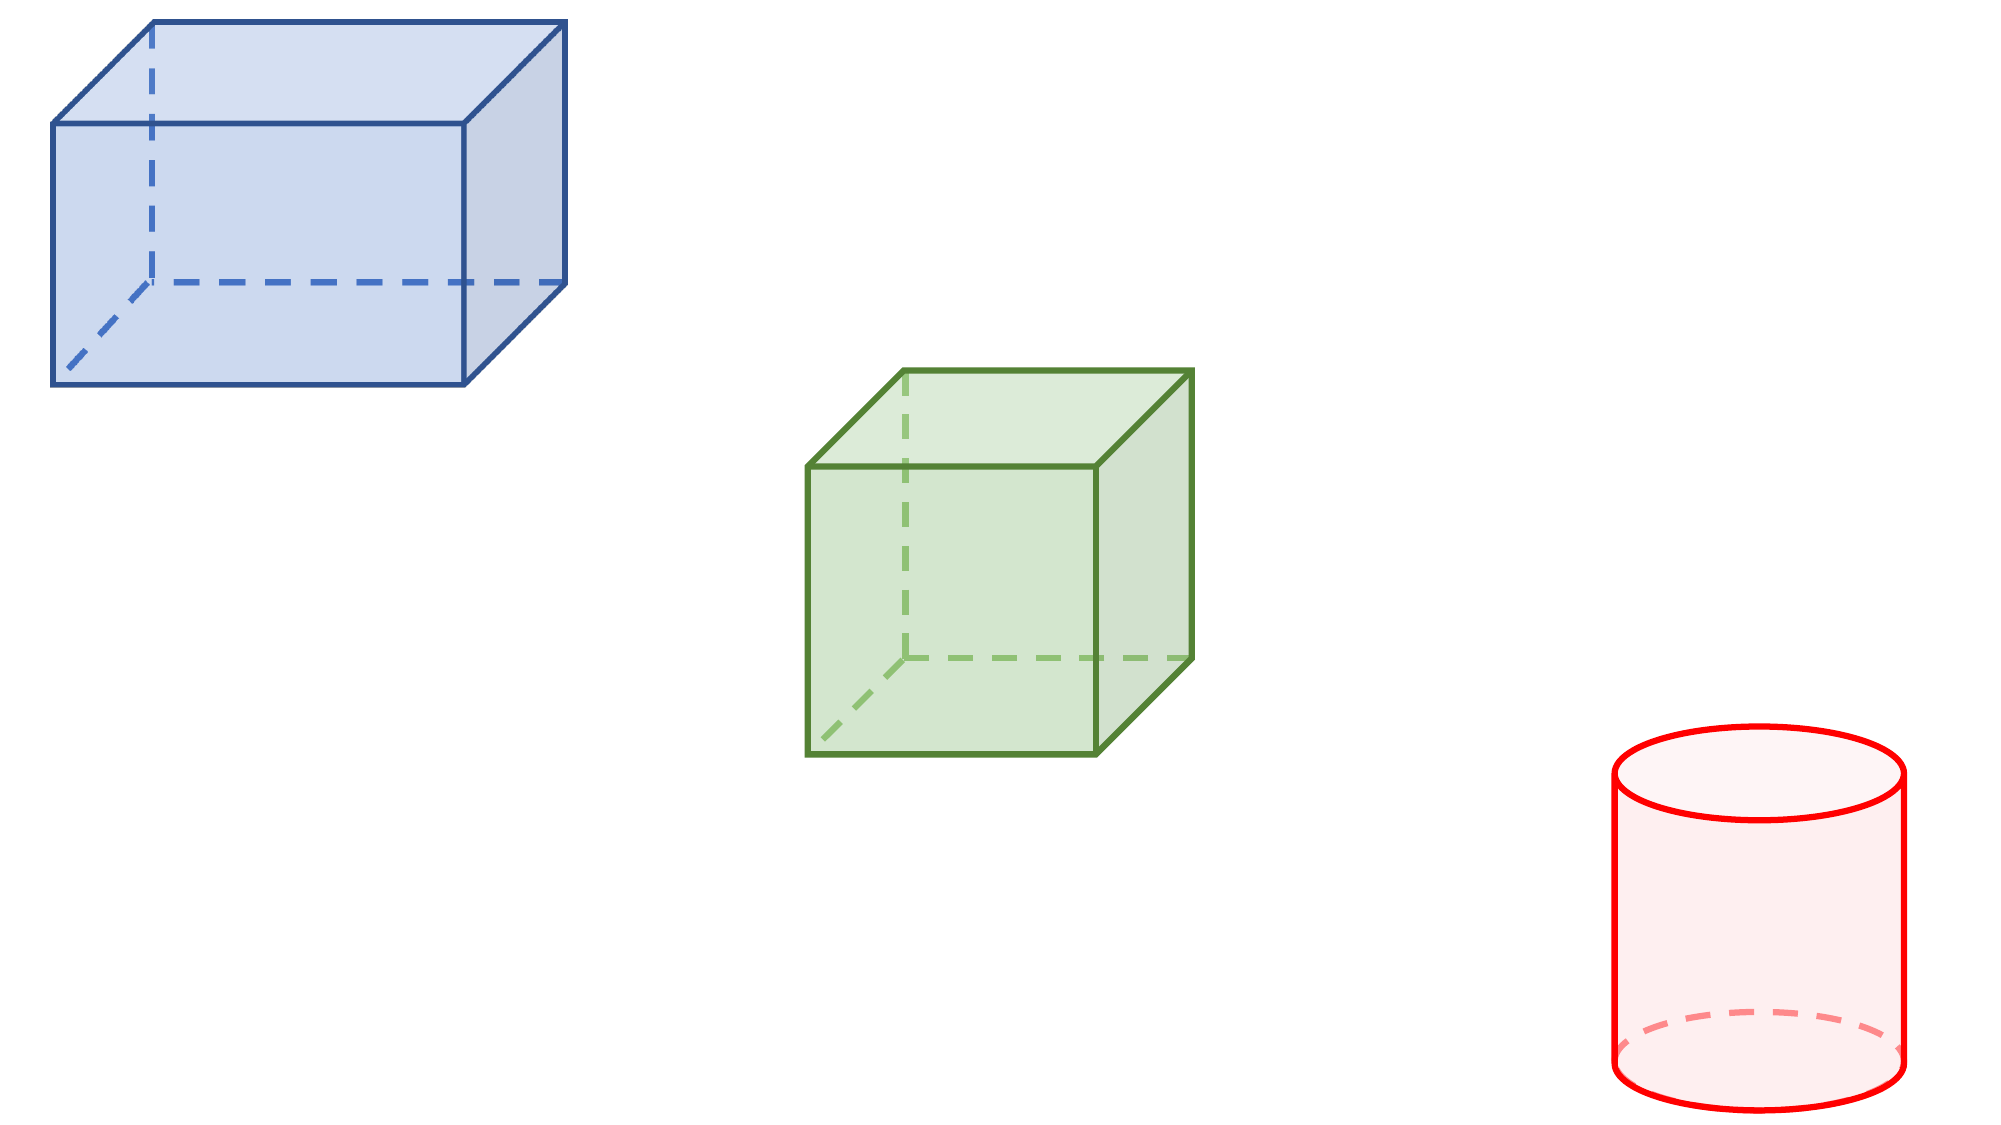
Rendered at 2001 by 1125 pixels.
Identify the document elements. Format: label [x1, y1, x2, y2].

picture [50, 19, 586, 388]
text_box [1614, 726, 1904, 1111]
text_box [807, 370, 1193, 755]
